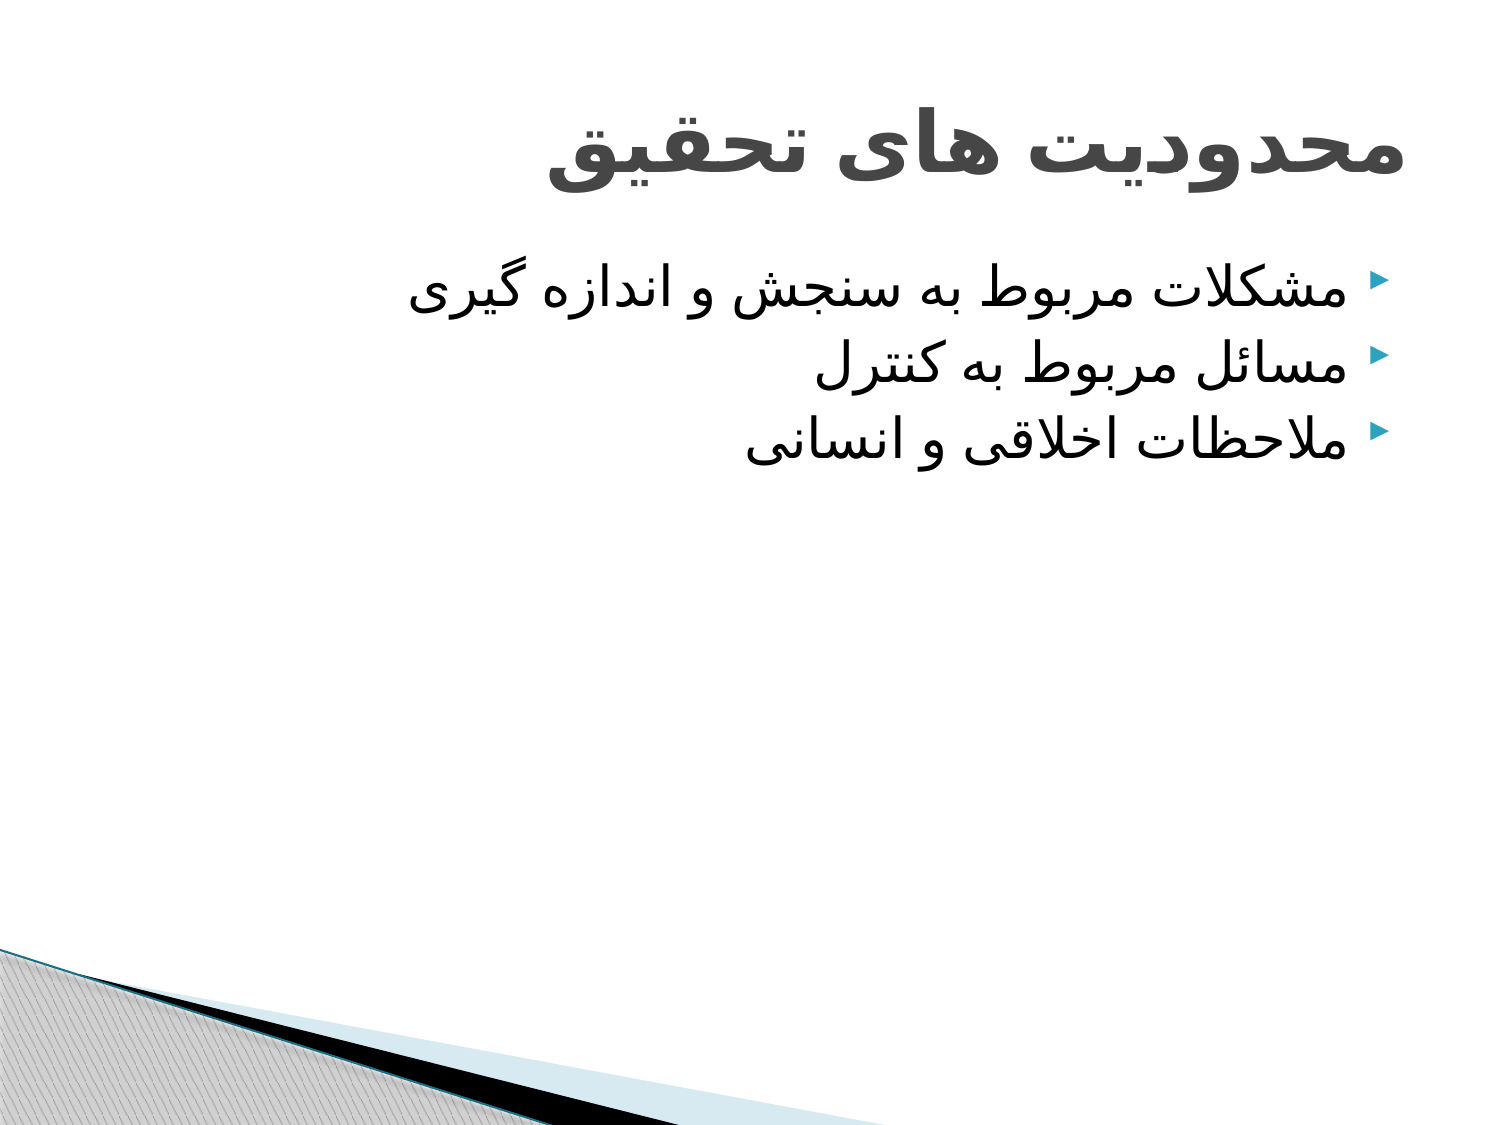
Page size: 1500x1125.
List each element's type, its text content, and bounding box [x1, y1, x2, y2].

title محدودیت های تحقیق [75, 45, 1425, 233]
list مشکلات مربوط به سنجش و اندازه گیری مسائل مربوط به کنترل ملاحظات اخلاقی و انسانی [75, 243, 1425, 986]
